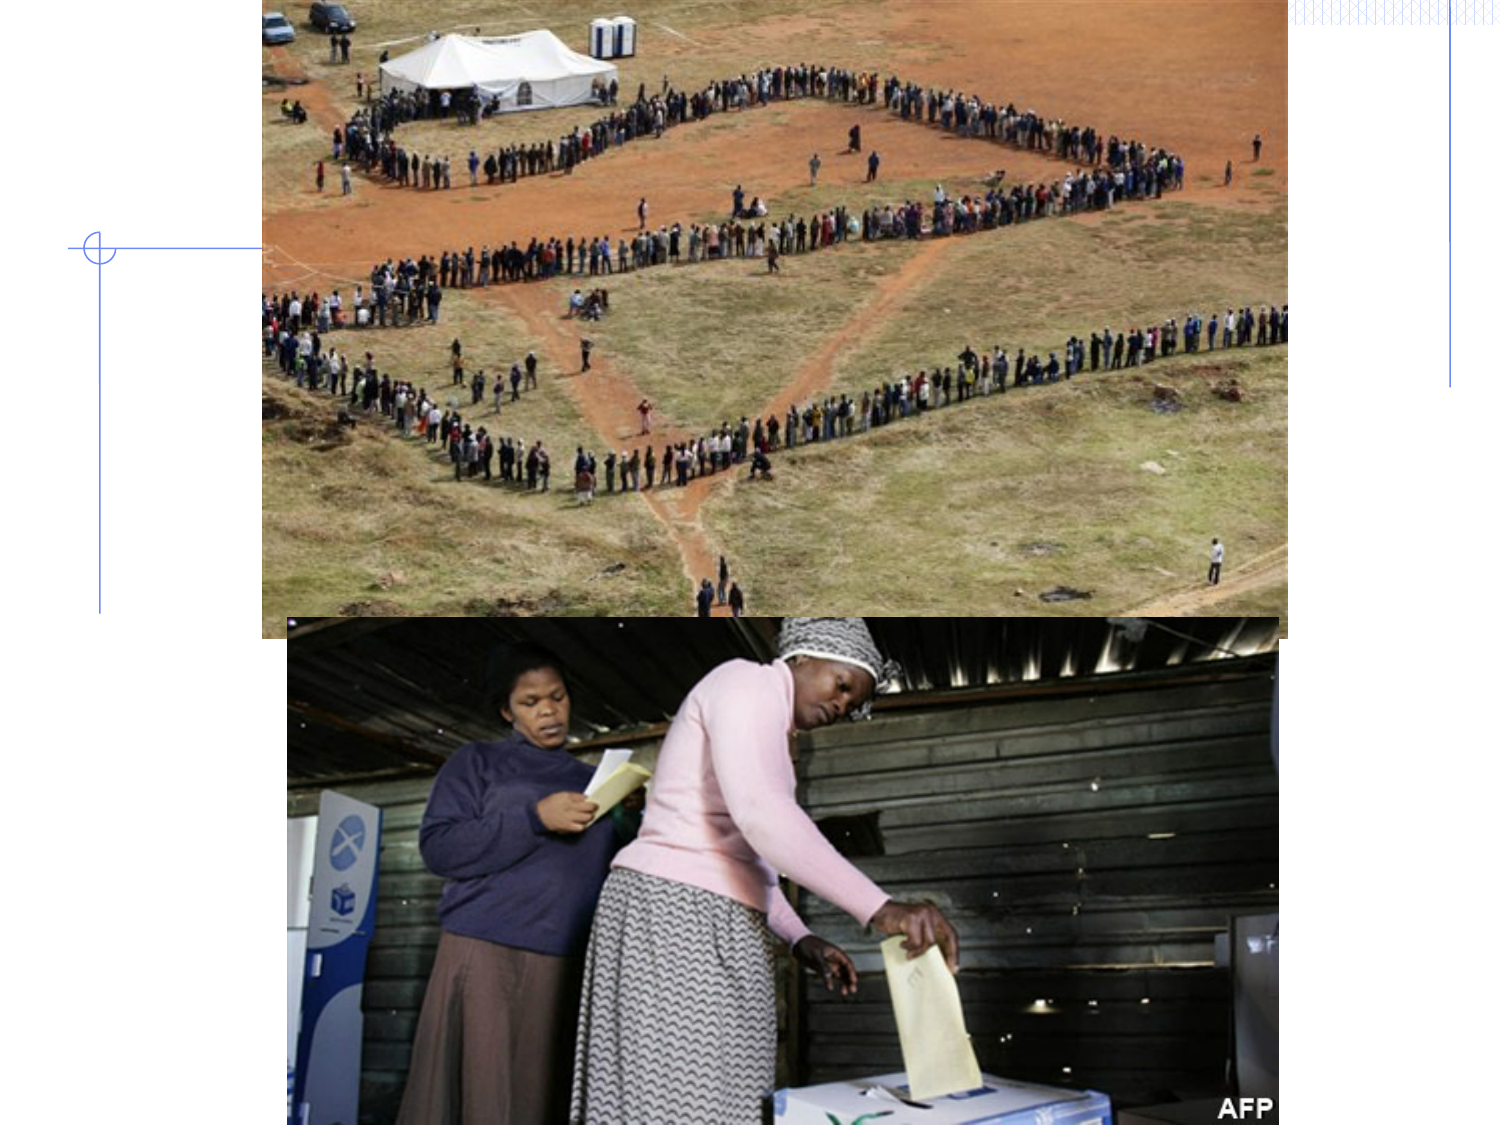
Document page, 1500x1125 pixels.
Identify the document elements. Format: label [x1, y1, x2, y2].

picture [262, 0, 1288, 1125]
